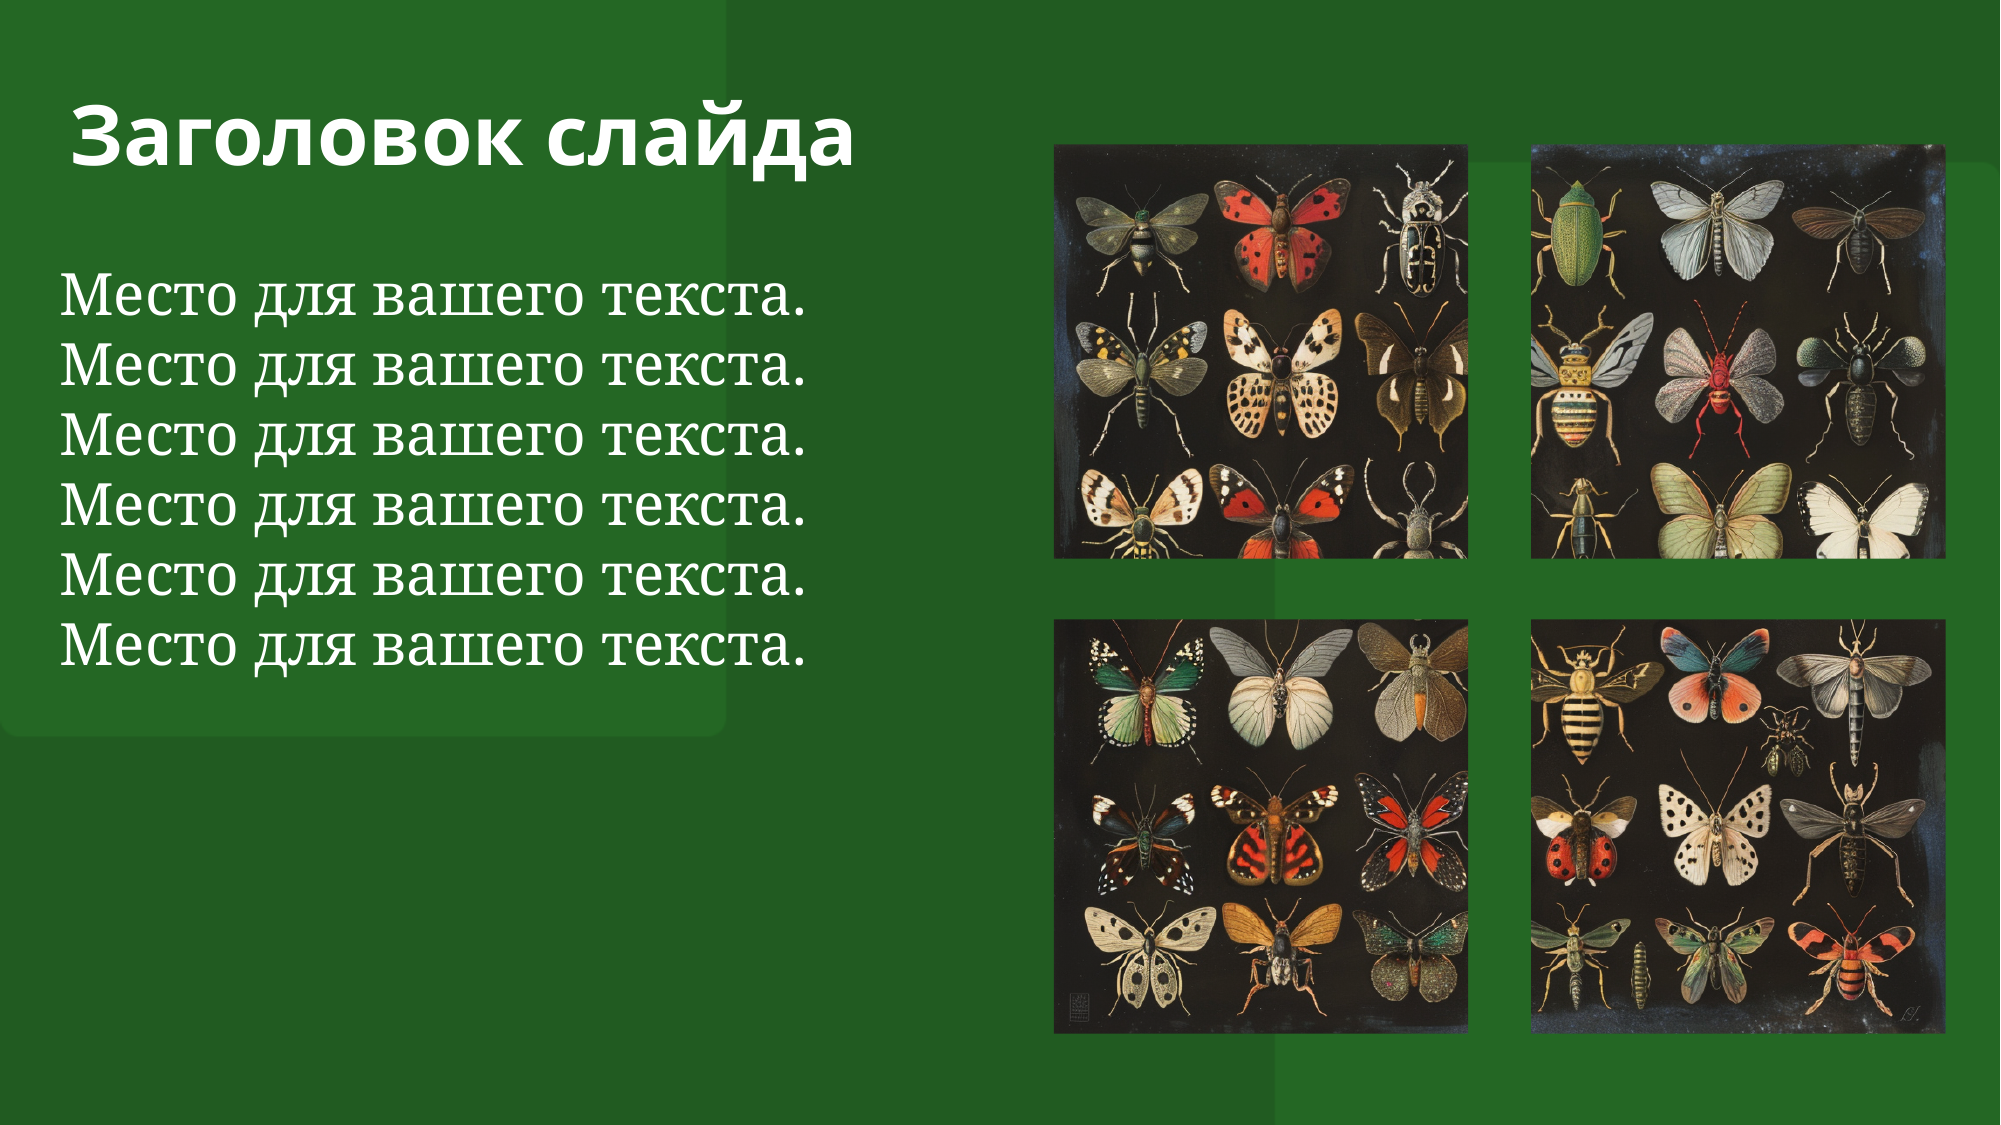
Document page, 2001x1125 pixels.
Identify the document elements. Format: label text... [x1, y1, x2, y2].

picture [1053, 144, 1946, 1034]
text_box Заголовок слайда [54, 85, 959, 250]
text_box Место для вашего текста. Место для вашего текста. Место для вашего текста. Место для вашего текста. Место для вашего текста. Место для вашего текста. [44, 250, 959, 755]
